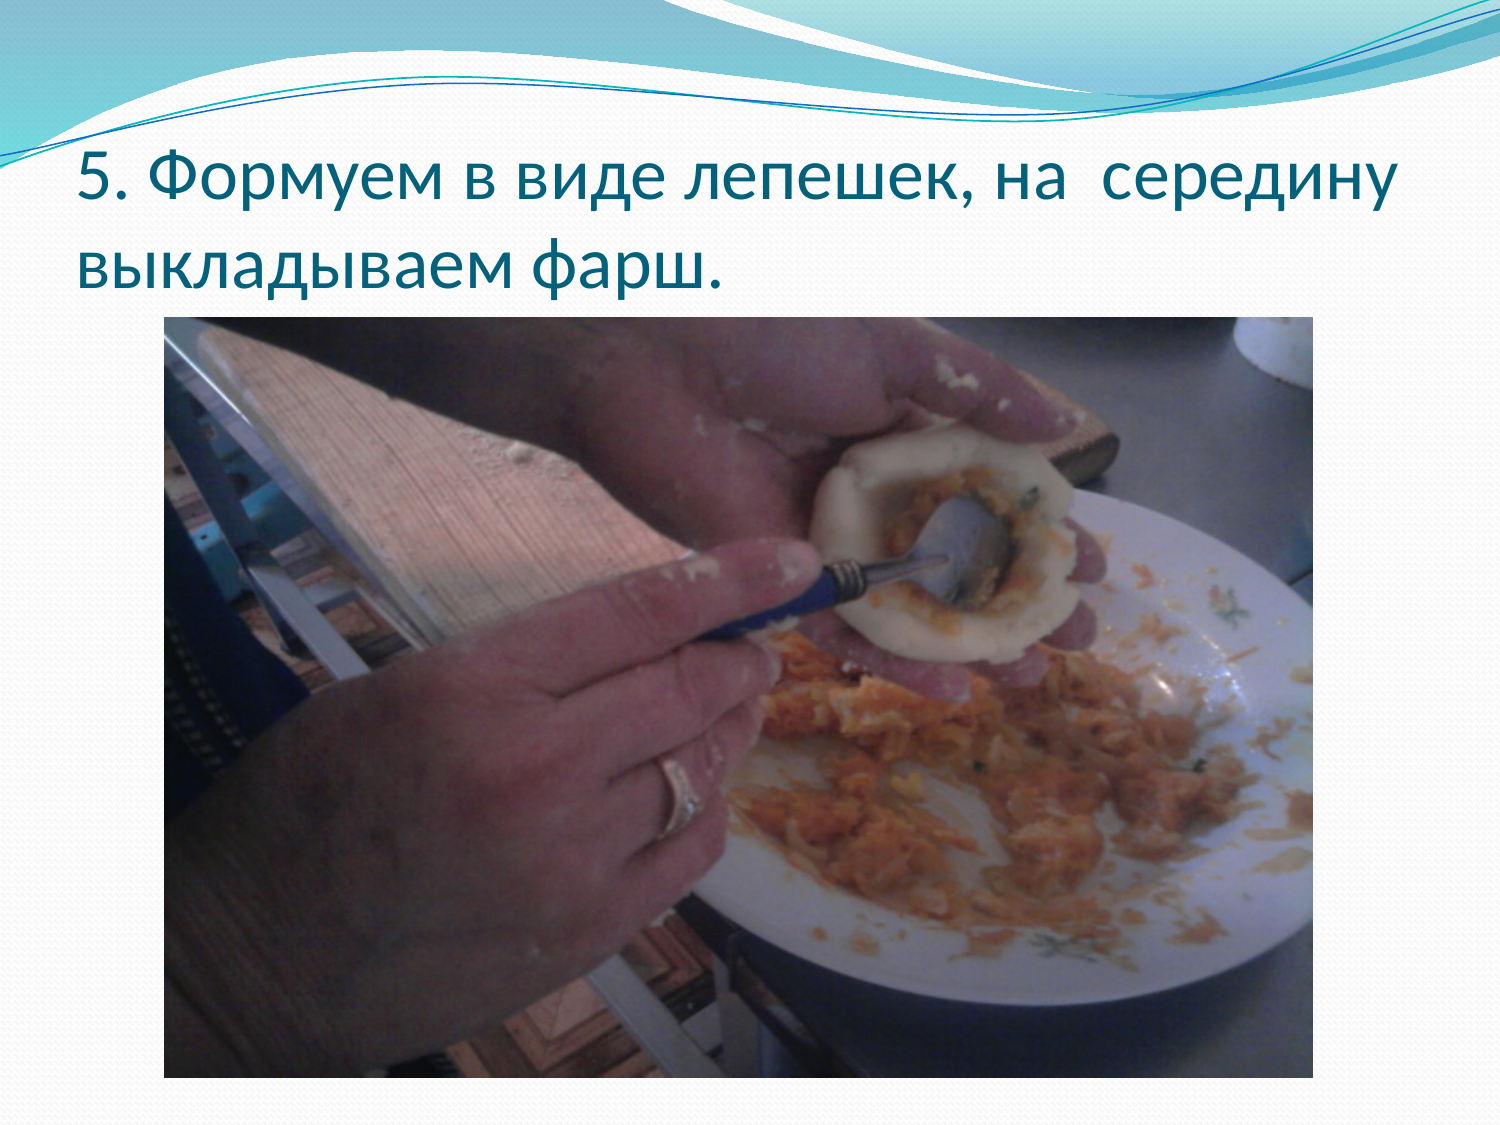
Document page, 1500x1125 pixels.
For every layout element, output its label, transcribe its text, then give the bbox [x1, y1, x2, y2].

title 5. Формуем в виде лепешек, на середину выкладываем фарш. [75, 115, 1425, 303]
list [163, 317, 1313, 1079]
